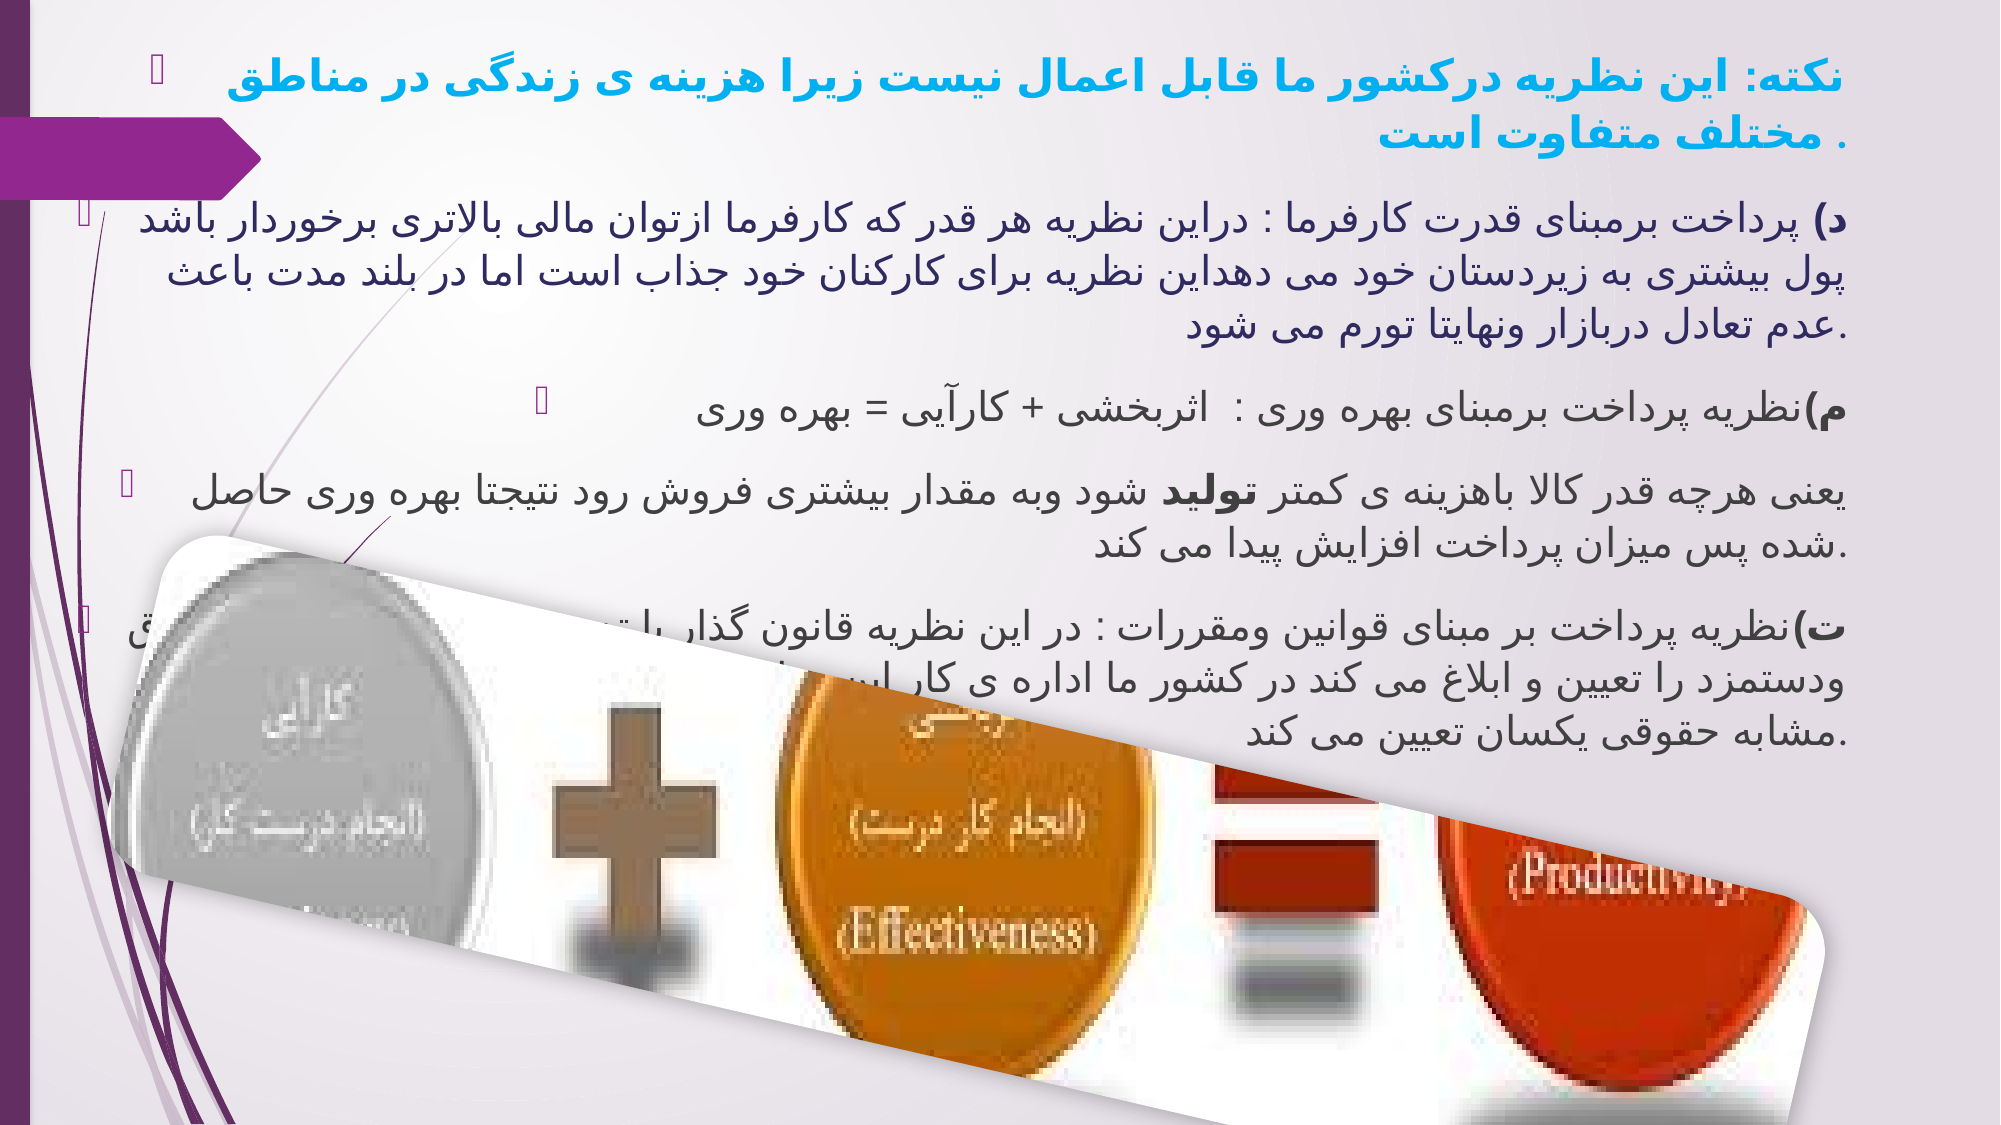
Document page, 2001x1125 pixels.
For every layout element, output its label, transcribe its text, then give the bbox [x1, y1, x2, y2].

picture [107, 535, 1825, 1125]
list نکته: این نظریه درکشور ما قابل اعمال نیست زیرا هزینه ی زندگی در مناطق مختلف متفاوت است . د) پرداخت برمبنای قدرت کارفرما : دراین نظریه هر قدر که کارفرما ازتوان مالی بالاتری برخوردار باشد پول بیشتری به زیردستان خود می دهداین نظریه برای کارکنان خود جذاب است اما در بلند مدت باعث عدم تعادل دربازار ونهایتا تورم می شود. م)نظریه پرداخت برمبنای بهره وری : اثربخشی + کارآیی = بهره وری یعنی هرچه قدر کالا باهزینه ی کمتر تولید شود وبه مقدار بیشتری فروش رود نتیجتا بهره وری حاصل شده پس میزان پرداخت افزایش پیدا می کند. ت)نظریه پرداخت بر مبنای قوانین ومقررات : در این نظریه قانون گذار با تدوین قوانین و مقررات حقوق ودستمزد را تعیین و ابلاغ می کند در کشور ما اداره ی کار این وظیفه را بر عهده دارد که برای مشاغل مشابه حقوقی یکسان تعیین می کند. [61, 36, 1981, 763]
